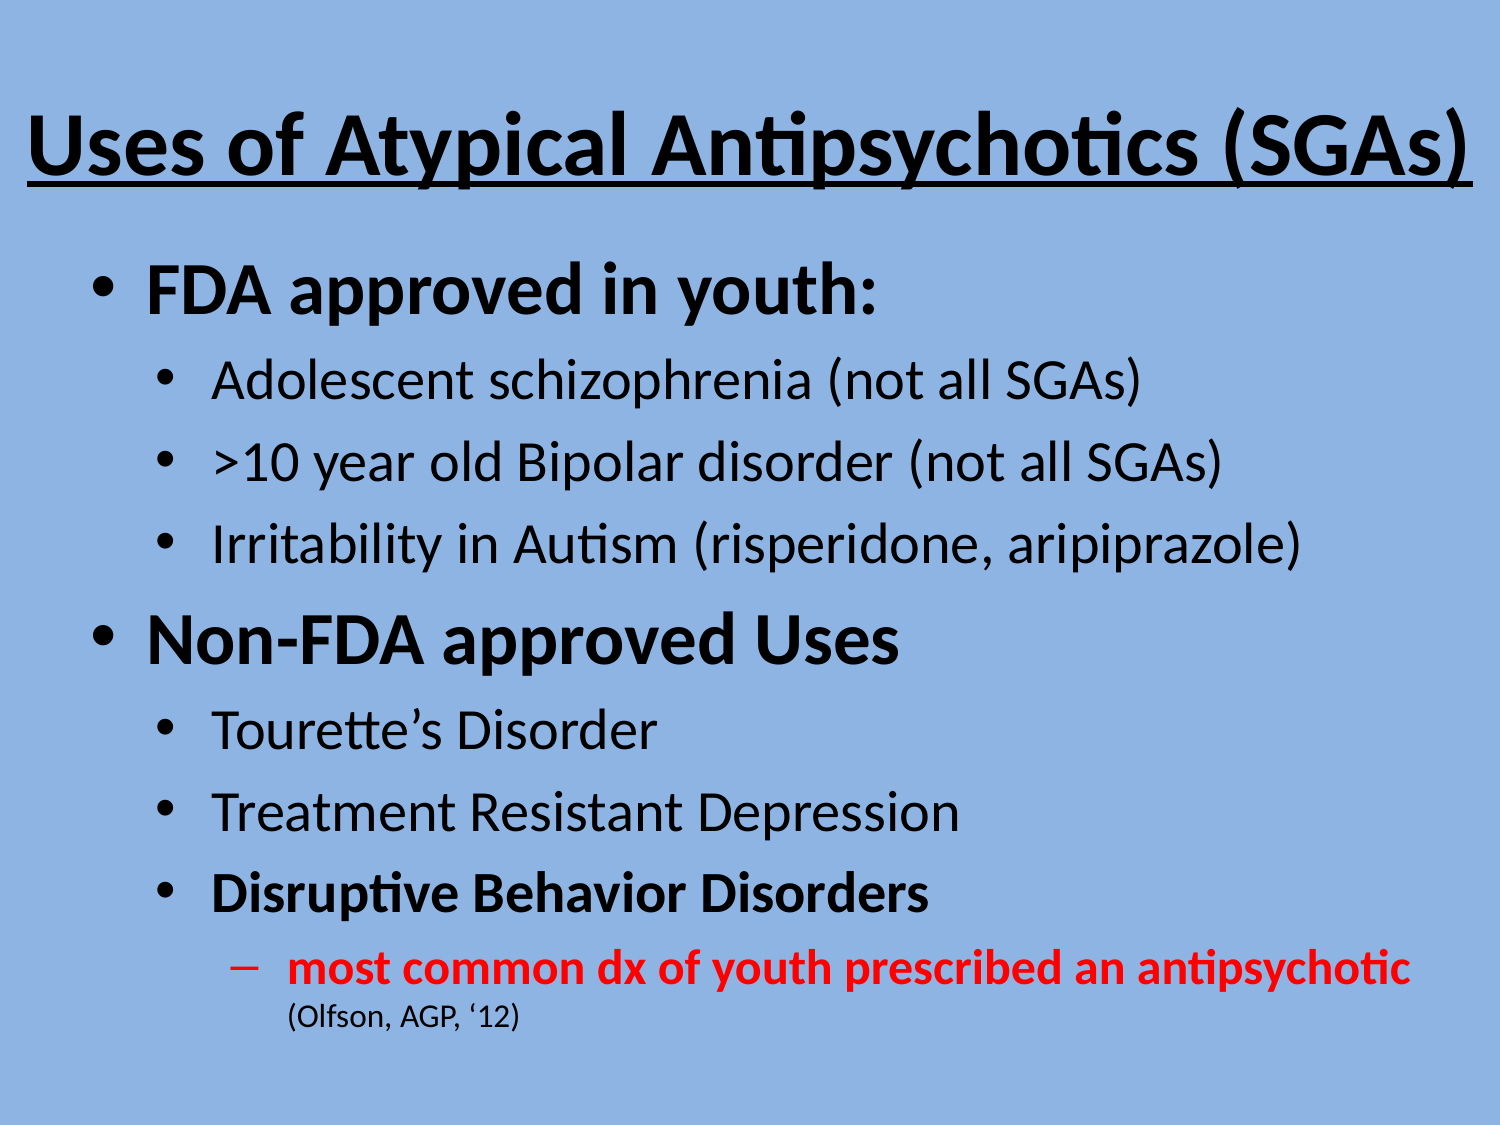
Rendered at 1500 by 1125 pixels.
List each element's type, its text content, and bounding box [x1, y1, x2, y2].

list FDA approved in youth: Adolescent schizophrenia (not all SGAs) >10 year old Bipolar disorder (not all SGAs) Irritability in Autism (risperidone, aripiprazole) Non-FDA approved Uses Tourette’s Disorder Treatment Resistant Depression Disruptive Behavior Disorders most common dx of youth prescribed an antipsychotic (Olfson, AGP, ‘12) [75, 232, 1500, 1125]
title Uses of Atypical Antipsychotics (SGAs) [0, 45, 1500, 233]
